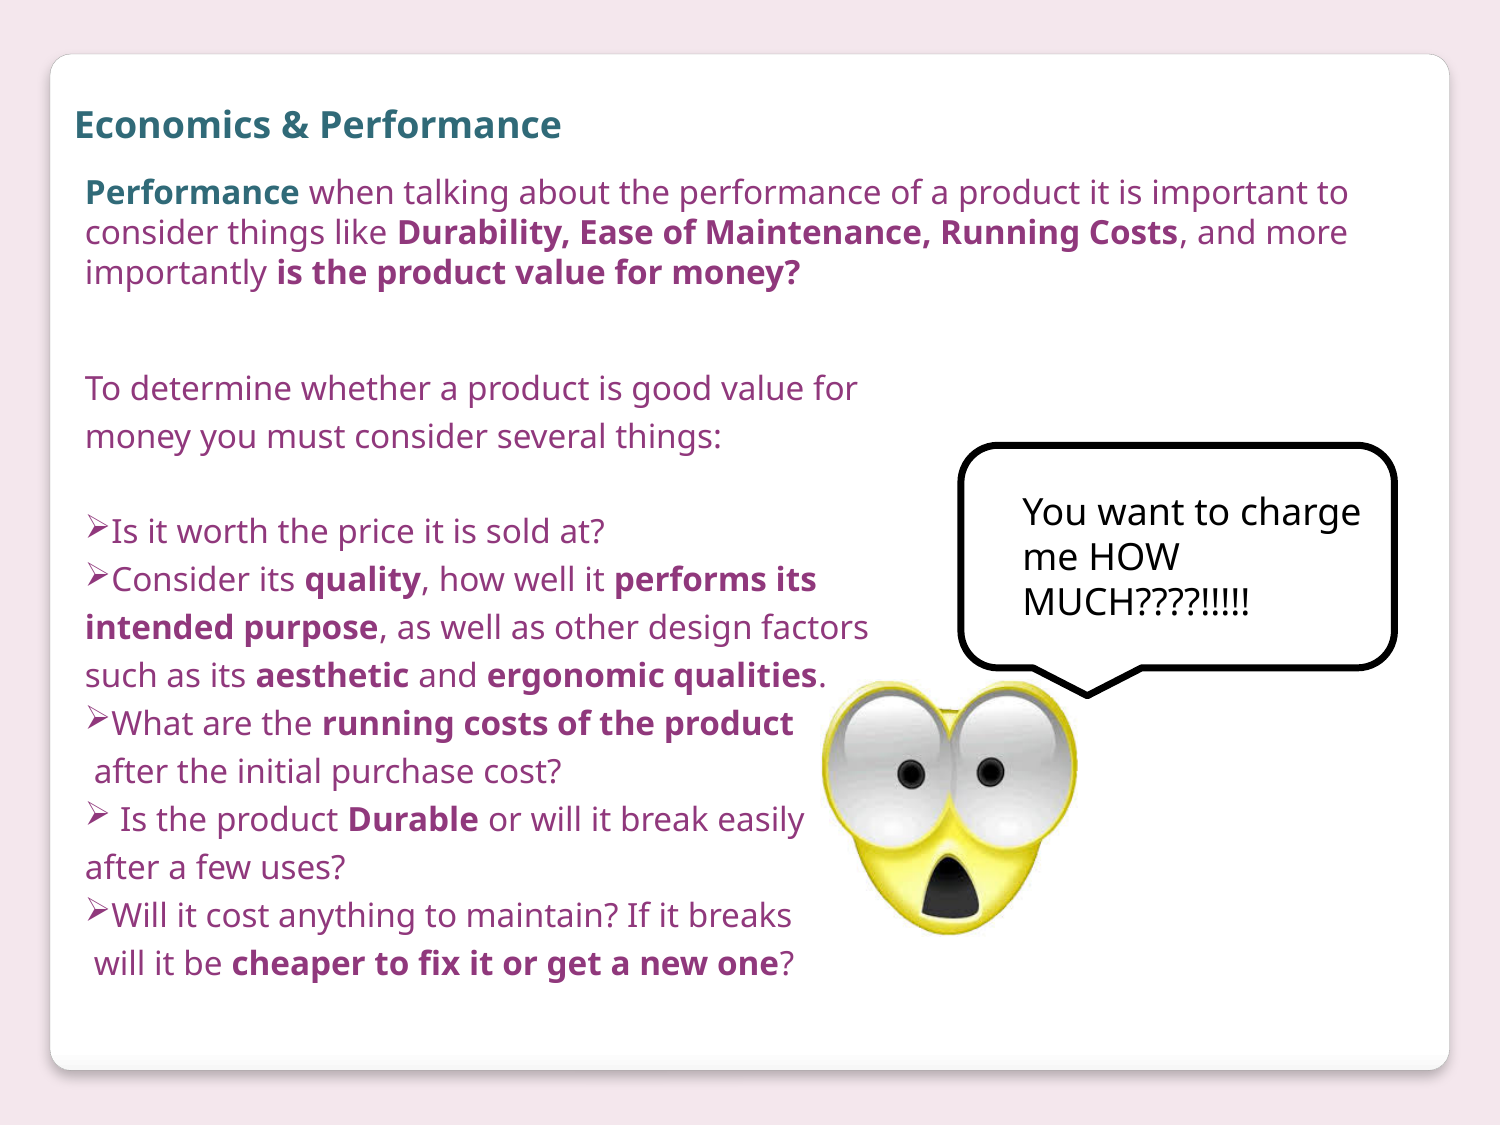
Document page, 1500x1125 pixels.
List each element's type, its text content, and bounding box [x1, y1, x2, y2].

text_box You want to charge me HOW MUCH????!!!!! [1007, 480, 1395, 631]
text_box [961, 441, 1398, 699]
picture [820, 679, 1079, 937]
text_box Performance when talking about the performance of a product it is important to consider things like Durability, Ease of Maintenance, Running Costs, and more importantly is the product value for money? [70, 163, 1465, 299]
text_box Economics & Performance [59, 93, 578, 154]
text_box To determine whether a product is good value for money you must consider several things: Is it worth the price it is sold at? Consider its quality, how well it performs its intended purpose, as well as other design factors such as its aesthetic and ergonomic qualities. What are the running costs of the product after the initial purchase cost? Is the product Durable or will it break easily after a few uses? Will it cost anything to maintain? If it breaks will it be cheaper to fix it or get a new one? [70, 351, 961, 989]
